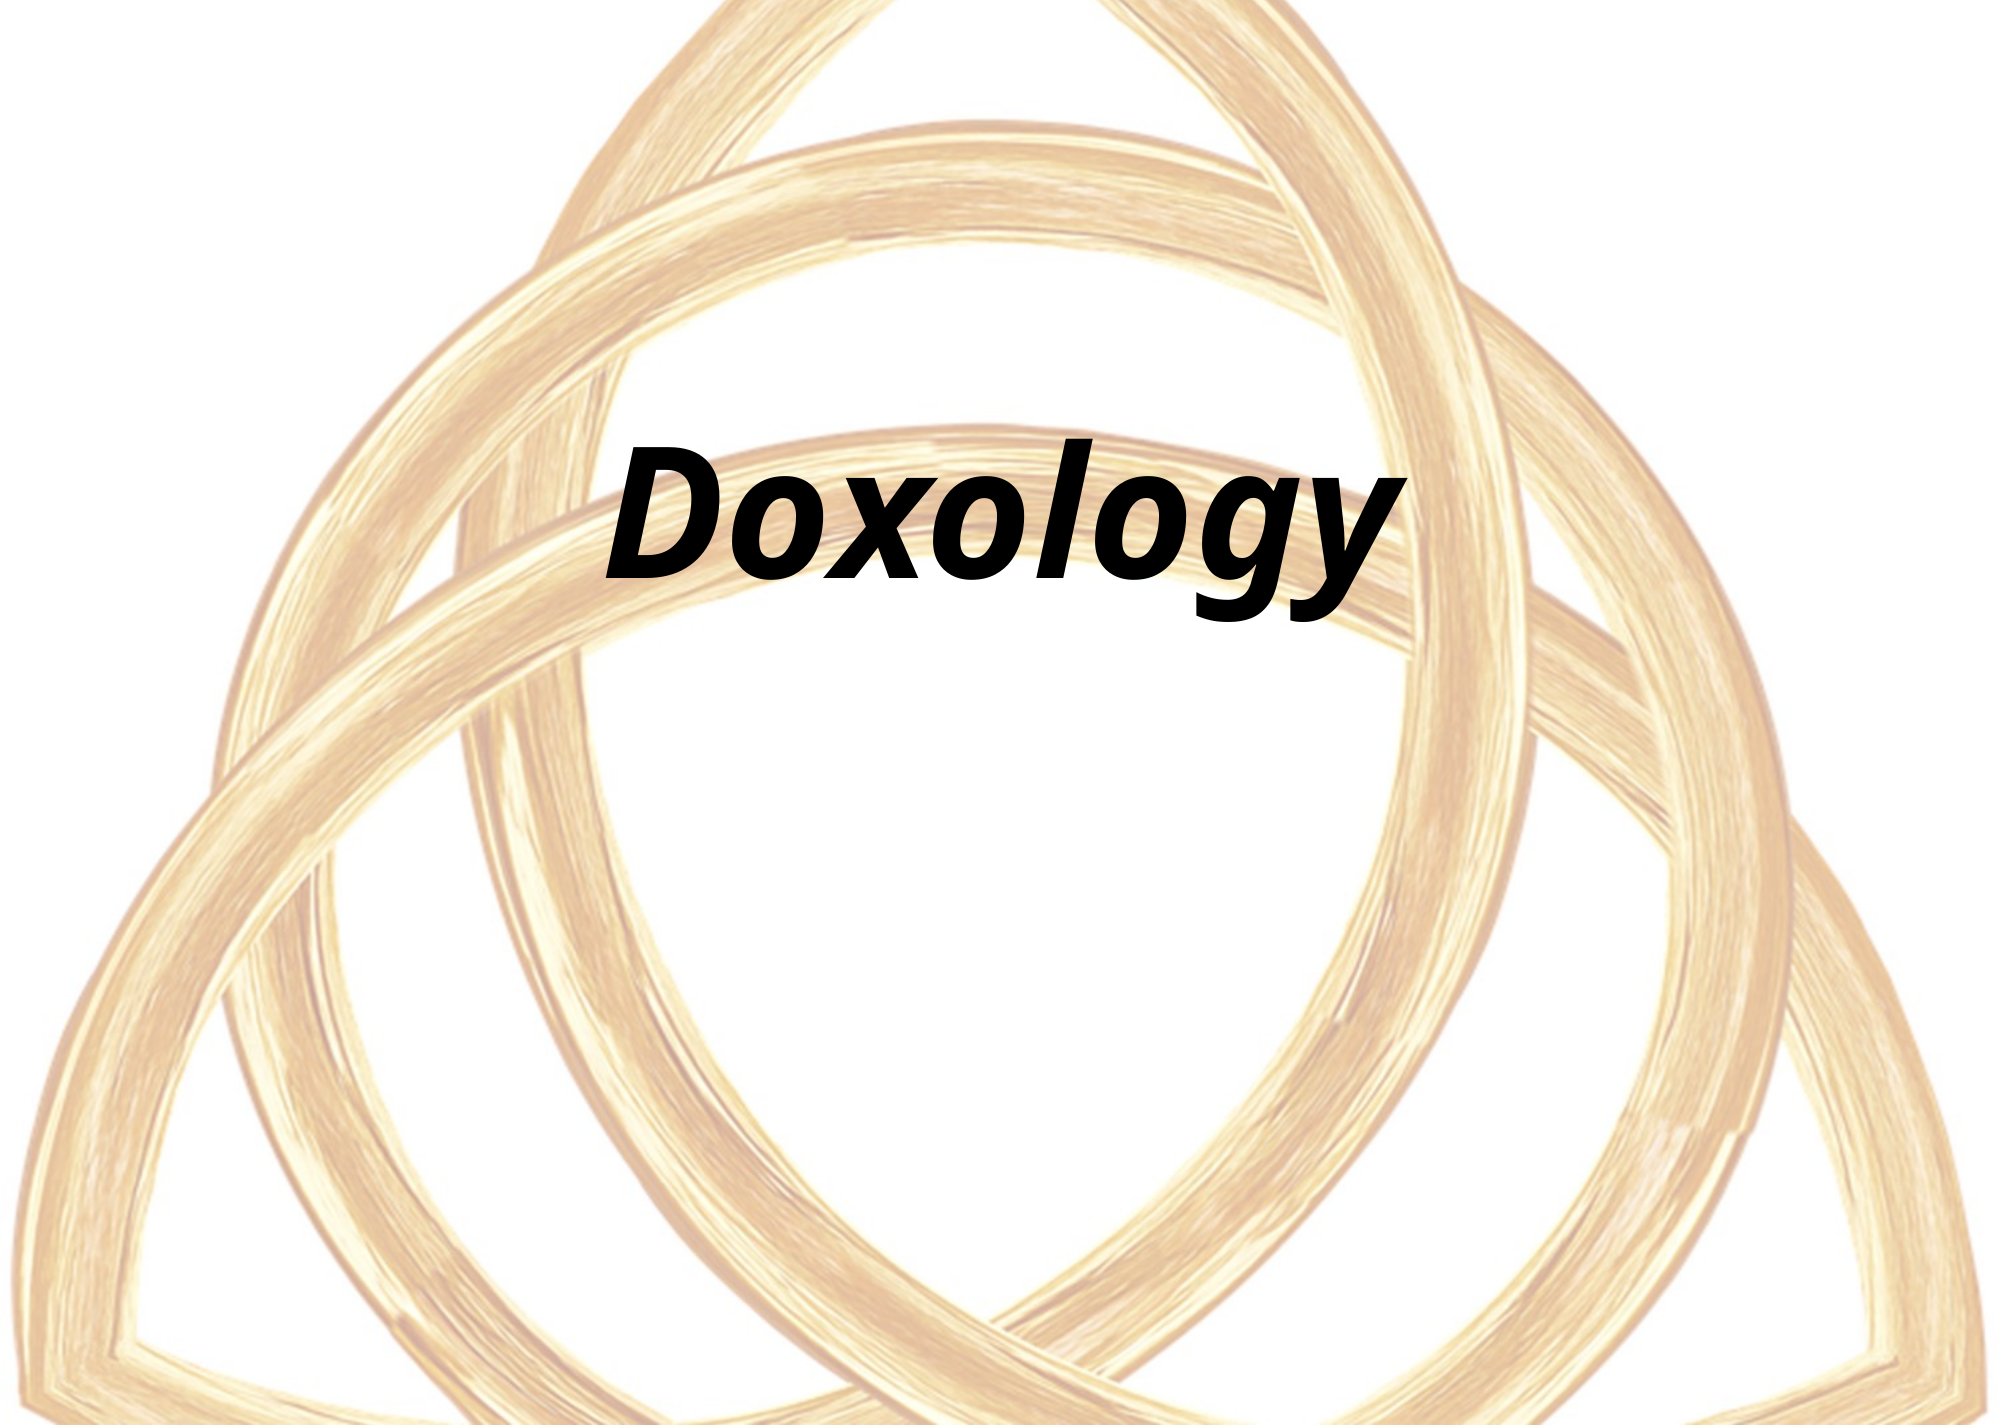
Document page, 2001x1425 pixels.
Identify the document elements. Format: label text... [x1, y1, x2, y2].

title Doxology [99, 57, 1900, 295]
picture [0, 0, 2001, 1425]
